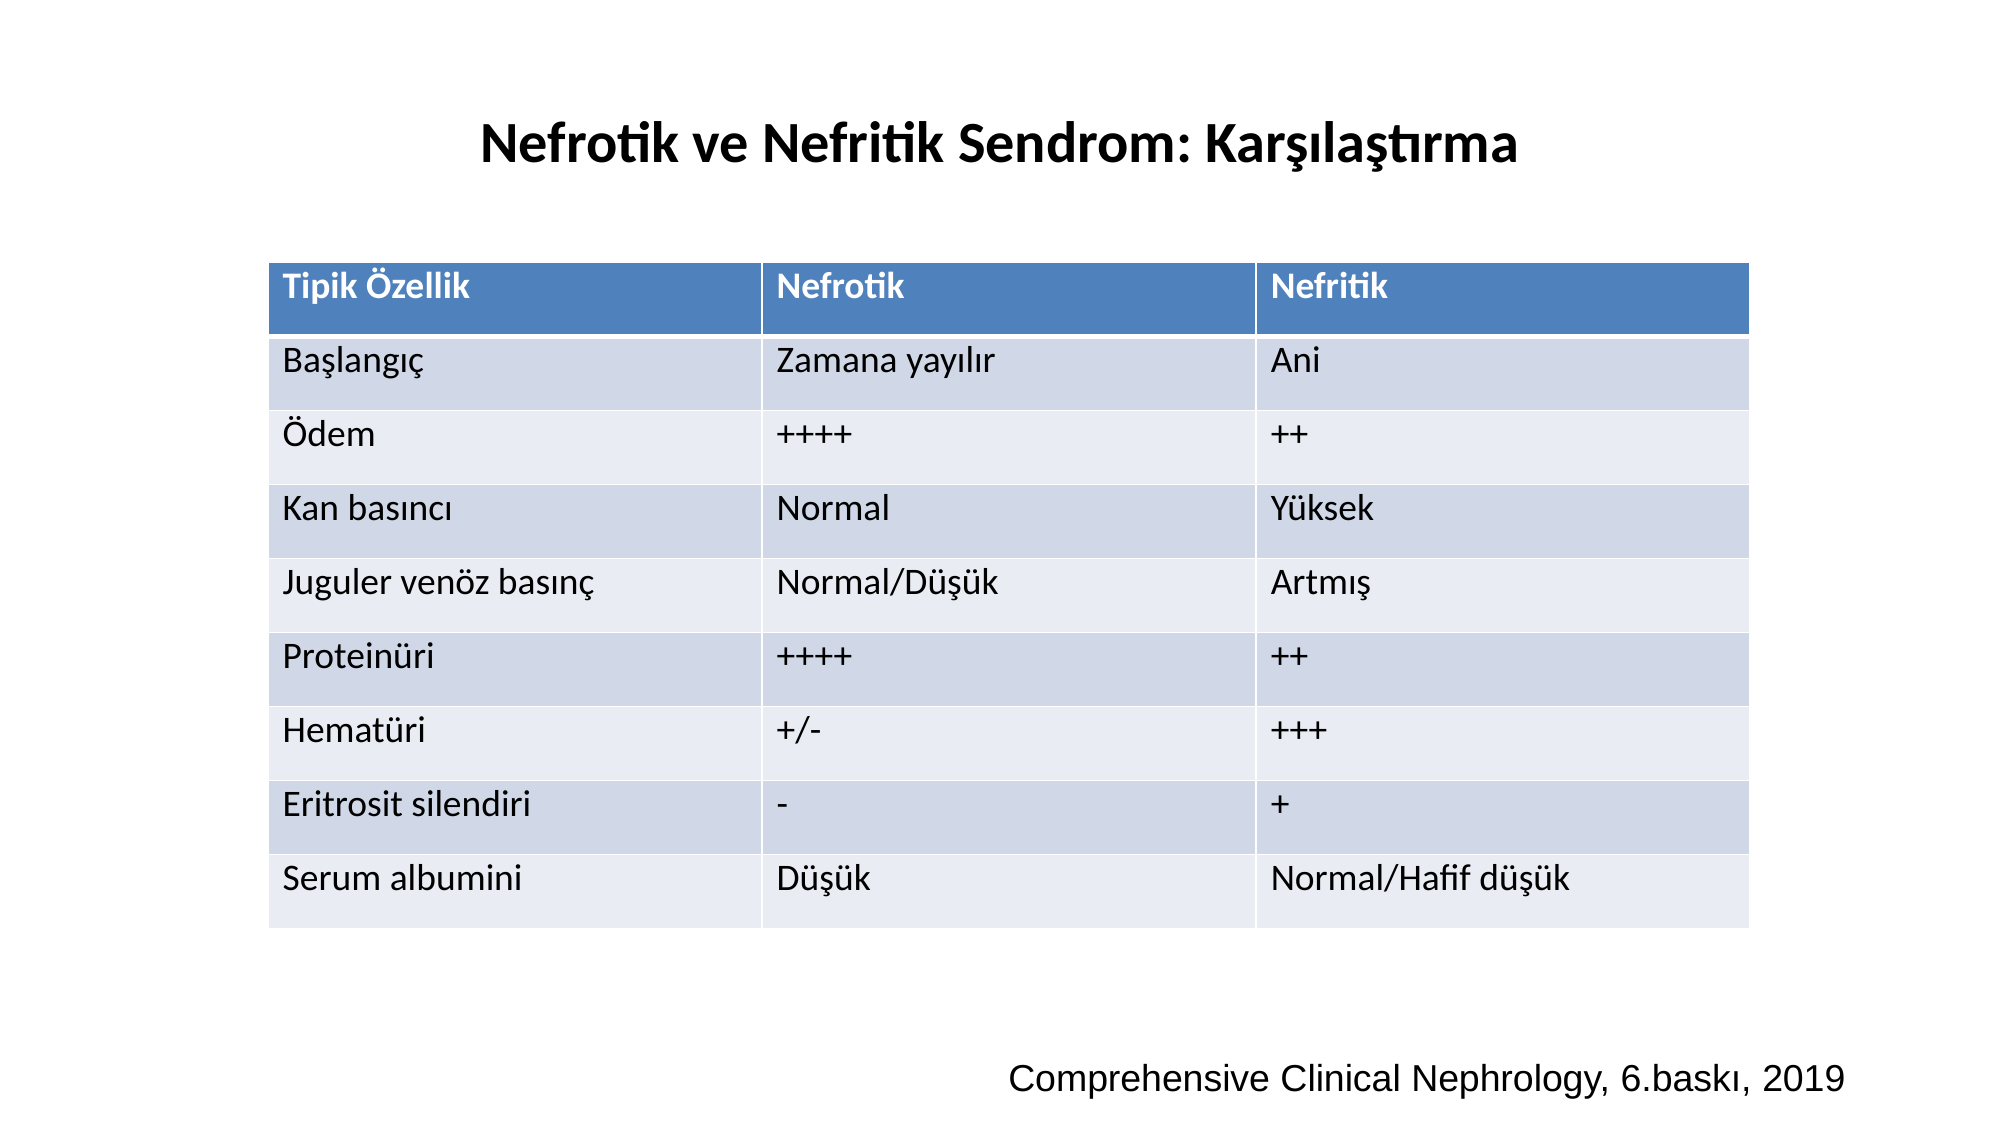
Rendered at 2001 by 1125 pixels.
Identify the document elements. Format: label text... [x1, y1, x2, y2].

table_header Nefritik [1257, 263, 1749, 334]
table_cell Kan basıncı [269, 485, 761, 558]
table_cell +++ [1257, 707, 1749, 780]
table_header Tipik Özellik [269, 263, 761, 334]
table_cell Hematüri [269, 707, 761, 780]
table_cell Ödem [269, 411, 761, 484]
table_cell ++++ [763, 633, 1255, 706]
table_cell + [1257, 781, 1749, 854]
table_cell Juguler venöz basınç [269, 559, 761, 632]
table_cell Normal/Düşük [763, 559, 1255, 632]
table_cell - [763, 781, 1255, 854]
table_cell Başlangıç [269, 339, 761, 410]
text_box Comprehensive Clinical Nephrology, 6.baskı, 2019 [993, 1046, 1861, 1107]
table_cell Zamana yayılır [763, 339, 1255, 410]
table_cell Normal [763, 485, 1255, 558]
table_cell Artmış [1257, 559, 1749, 632]
table_cell ++ [1257, 411, 1749, 484]
table_cell ++ [1257, 633, 1749, 706]
title Nefrotik ve Nefritik Sendrom: Karşılaştırma [99, 45, 1900, 233]
table_cell Düşük [763, 855, 1255, 928]
table_cell +/- [763, 707, 1255, 780]
table_cell Proteinüri [269, 633, 761, 706]
table_header Nefrotik [763, 263, 1255, 334]
table_cell ++++ [763, 411, 1255, 484]
table_cell Yüksek [1257, 485, 1749, 558]
table_cell Eritrosit silendiri [269, 781, 761, 854]
table_cell Serum albumini [269, 855, 761, 928]
table_cell Normal/Hafif düşük [1257, 855, 1749, 928]
table_cell Ani [1257, 339, 1749, 410]
